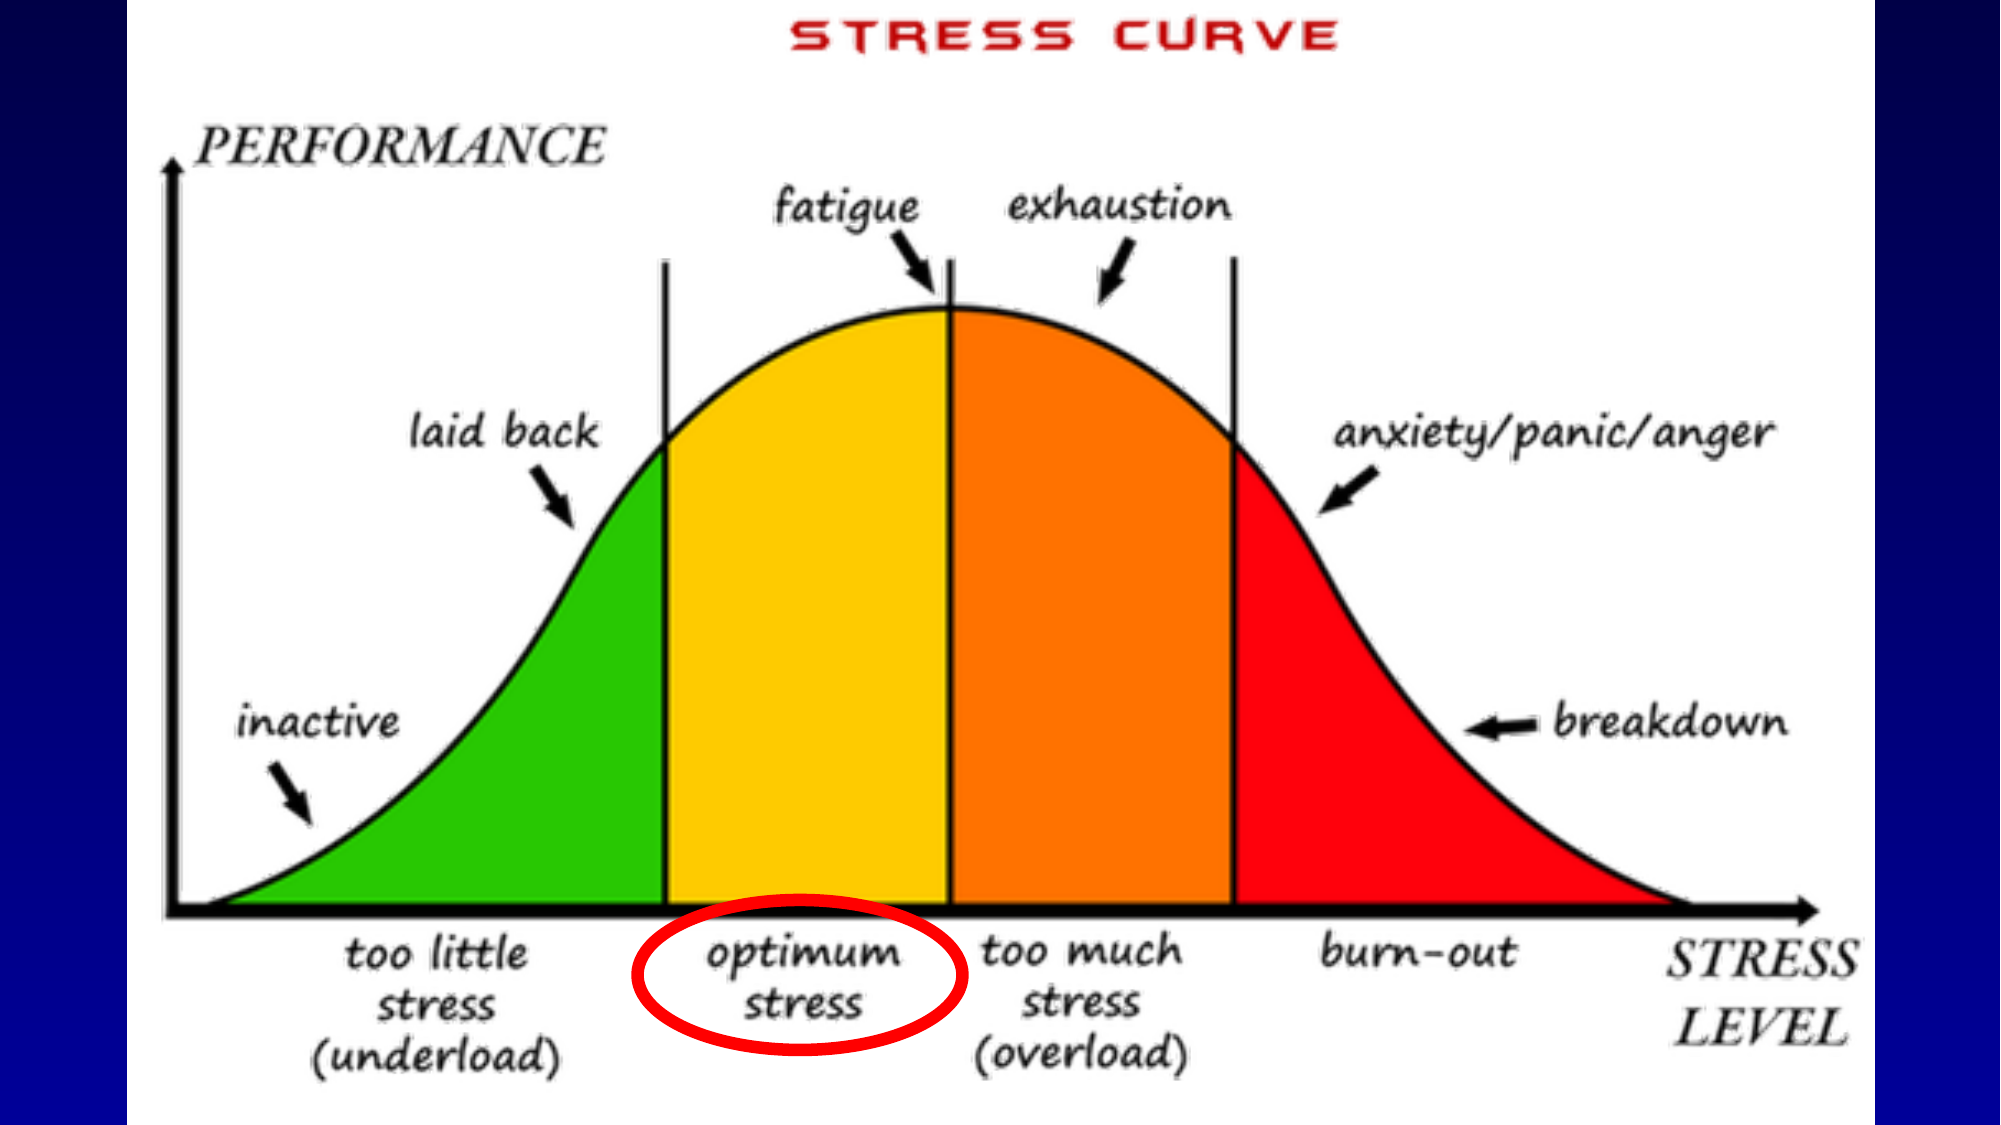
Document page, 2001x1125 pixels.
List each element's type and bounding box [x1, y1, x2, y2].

picture [126, 0, 1876, 1125]
